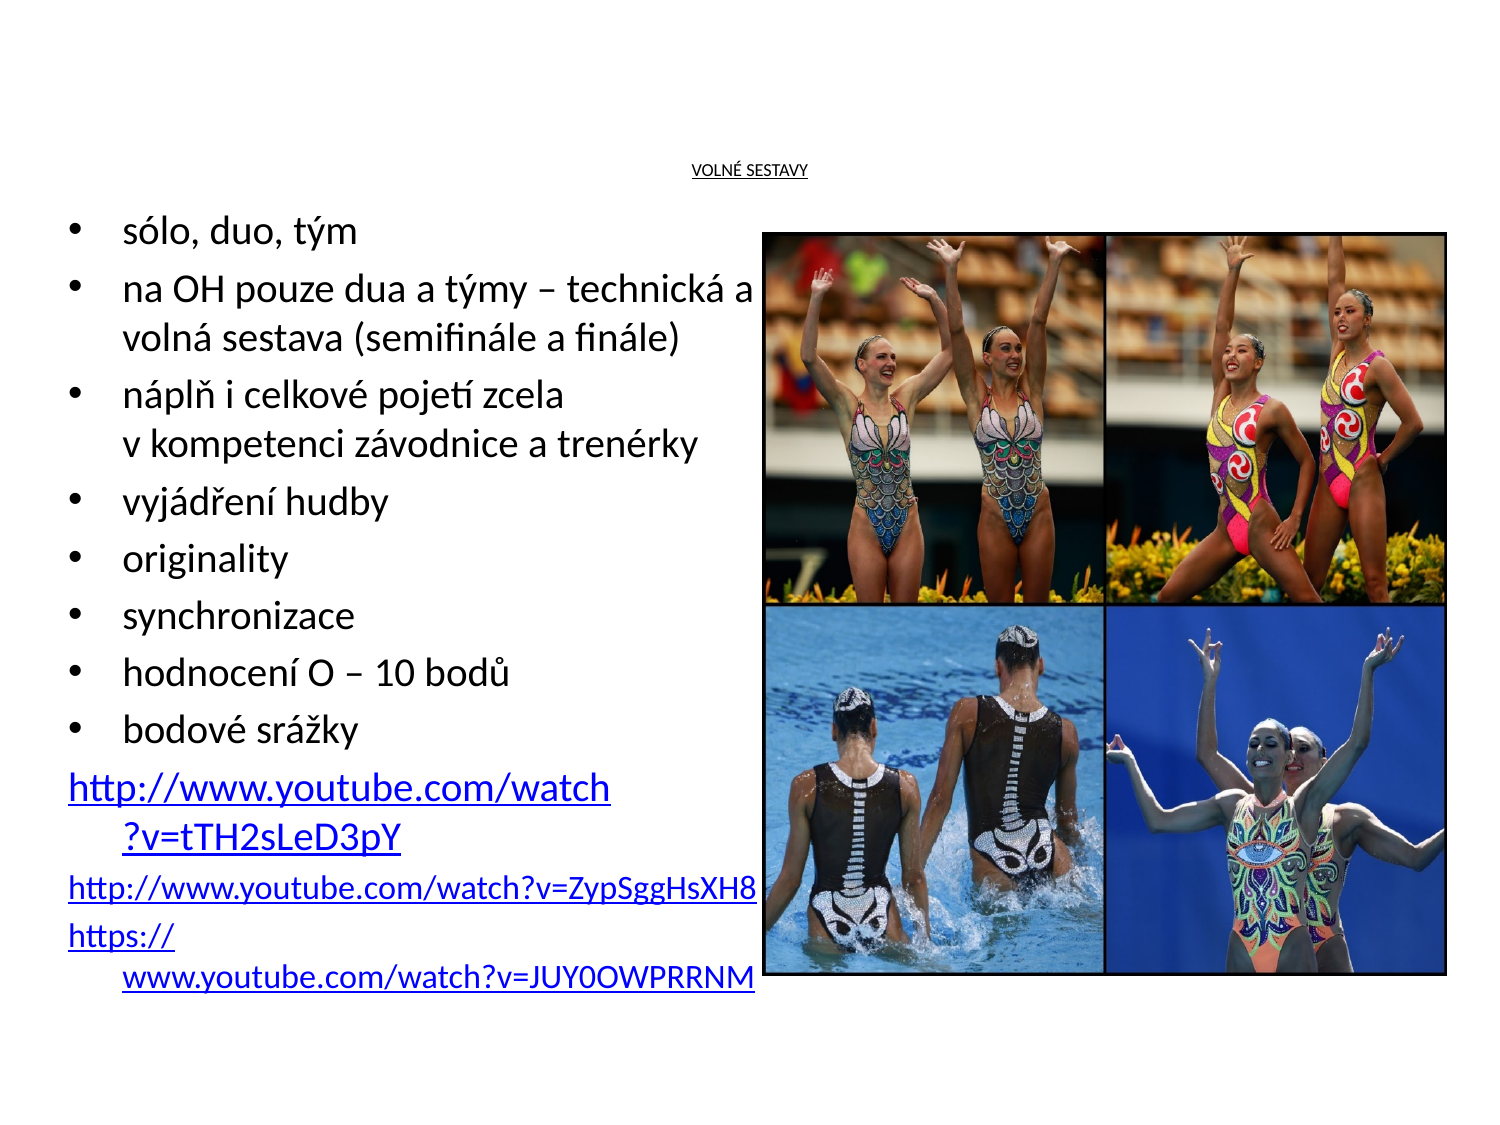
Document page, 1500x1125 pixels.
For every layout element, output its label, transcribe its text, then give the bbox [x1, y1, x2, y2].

list sólo, duo, tým na OH pouze dua a týmy – technická a volná sestava (semifinále a finále) náplň i celkové pojetí zcela v kompetenci závodnice a trenérky vyjádření hudby originality synchronizace hodnocení O – 10 bodů bodové srážky http://www.youtube.com/watch?v=tTH2sLeD3pY http://www.youtube.com/watch?v=ZypSggHsXH8 https://www.youtube.com/watch?v=JUY0OWPRRNM [53, 196, 774, 1005]
title VOLNÉ SESTAVY [75, 149, 1425, 230]
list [762, 232, 1448, 977]
